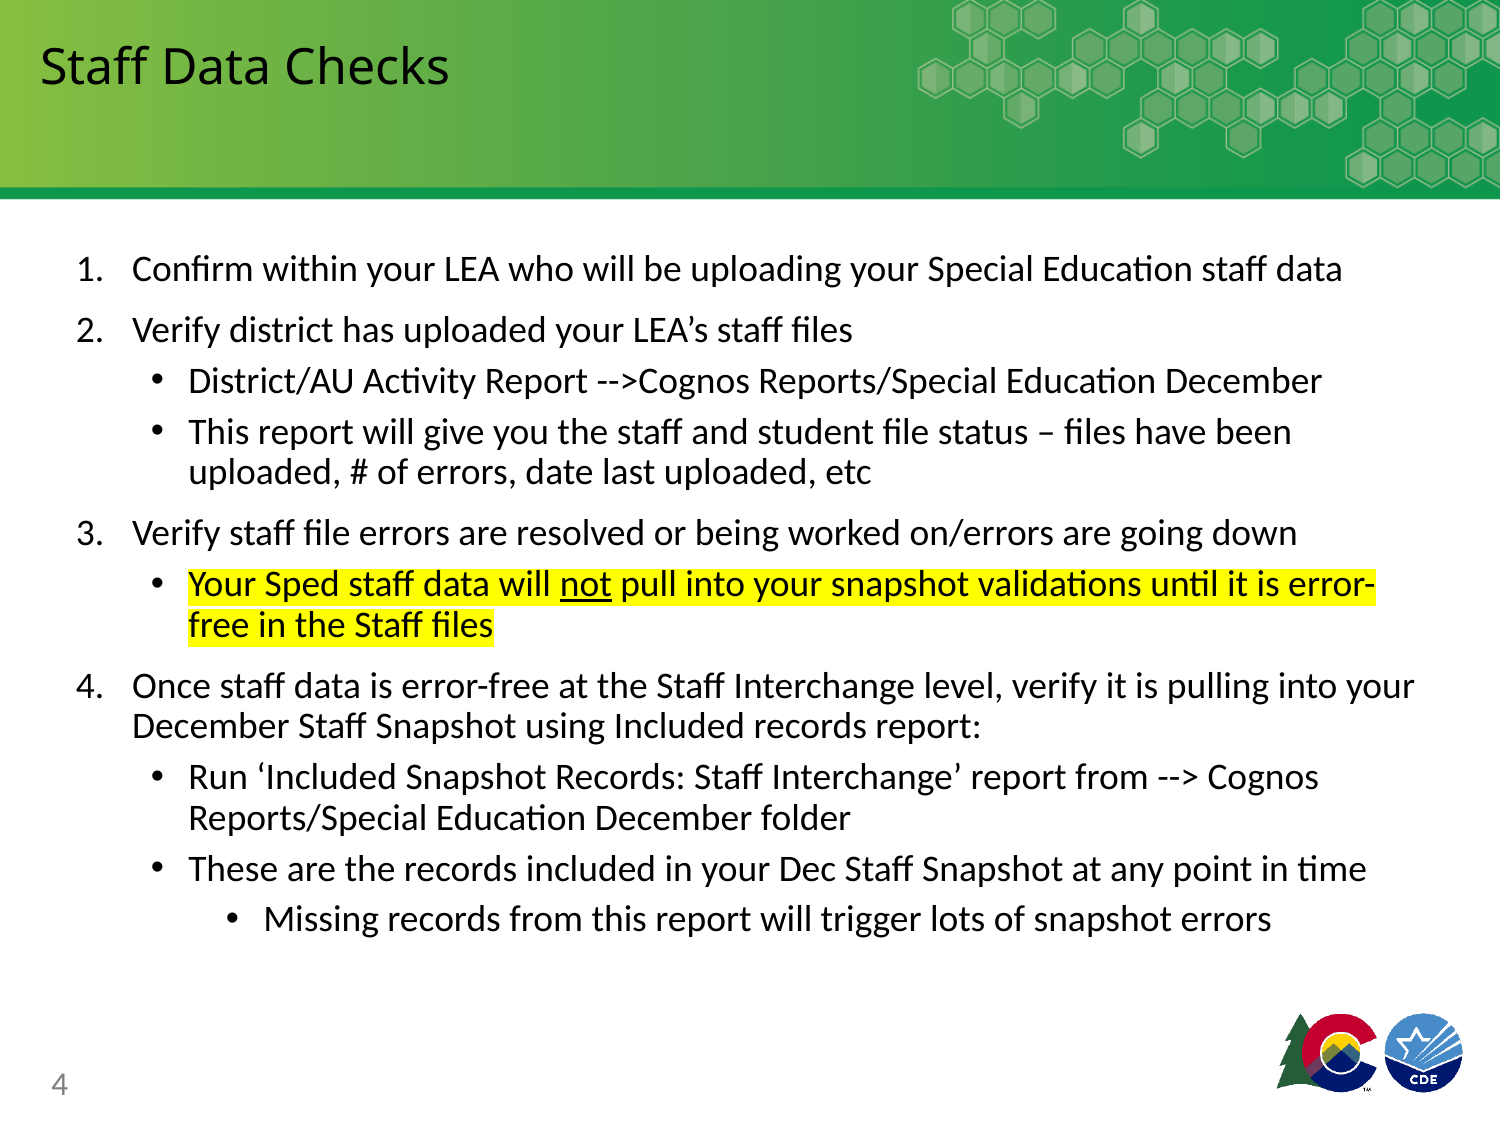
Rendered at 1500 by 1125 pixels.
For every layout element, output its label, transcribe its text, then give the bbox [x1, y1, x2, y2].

picture [0, 0, 1500, 200]
slide_number 4 [36, 1054, 375, 1115]
picture [1275, 1012, 1463, 1093]
list Confirm within your LEA who will be uploading your Special Education staff data Verify district has uploaded your LEA’s staff files District/AU Activity Report -->Cognos Reports/Special Education December This report will give you the staff and student file status – files have been uploaded, # of errors, date last uploaded, etc Verify staff file errors are resolved or being worked on/errors are going down Your Sped staff data will not pull into your snapshot validations until it is error-free in the Staff files Once staff data is error-free at the Staff Interchange level, verify it is pulling into your December Staff Snapshot using Included records report: Run ‘Included Snapshot Records: Staff Interchange’ report from --> Cognos Reports/Special Education December folder These are the records included in your Dec Staff Snapshot at any point in time Missing records from this report will trigger lots of snapshot errors [75, 248, 1425, 1011]
title Staff Data Checks [40, 41, 1038, 166]
